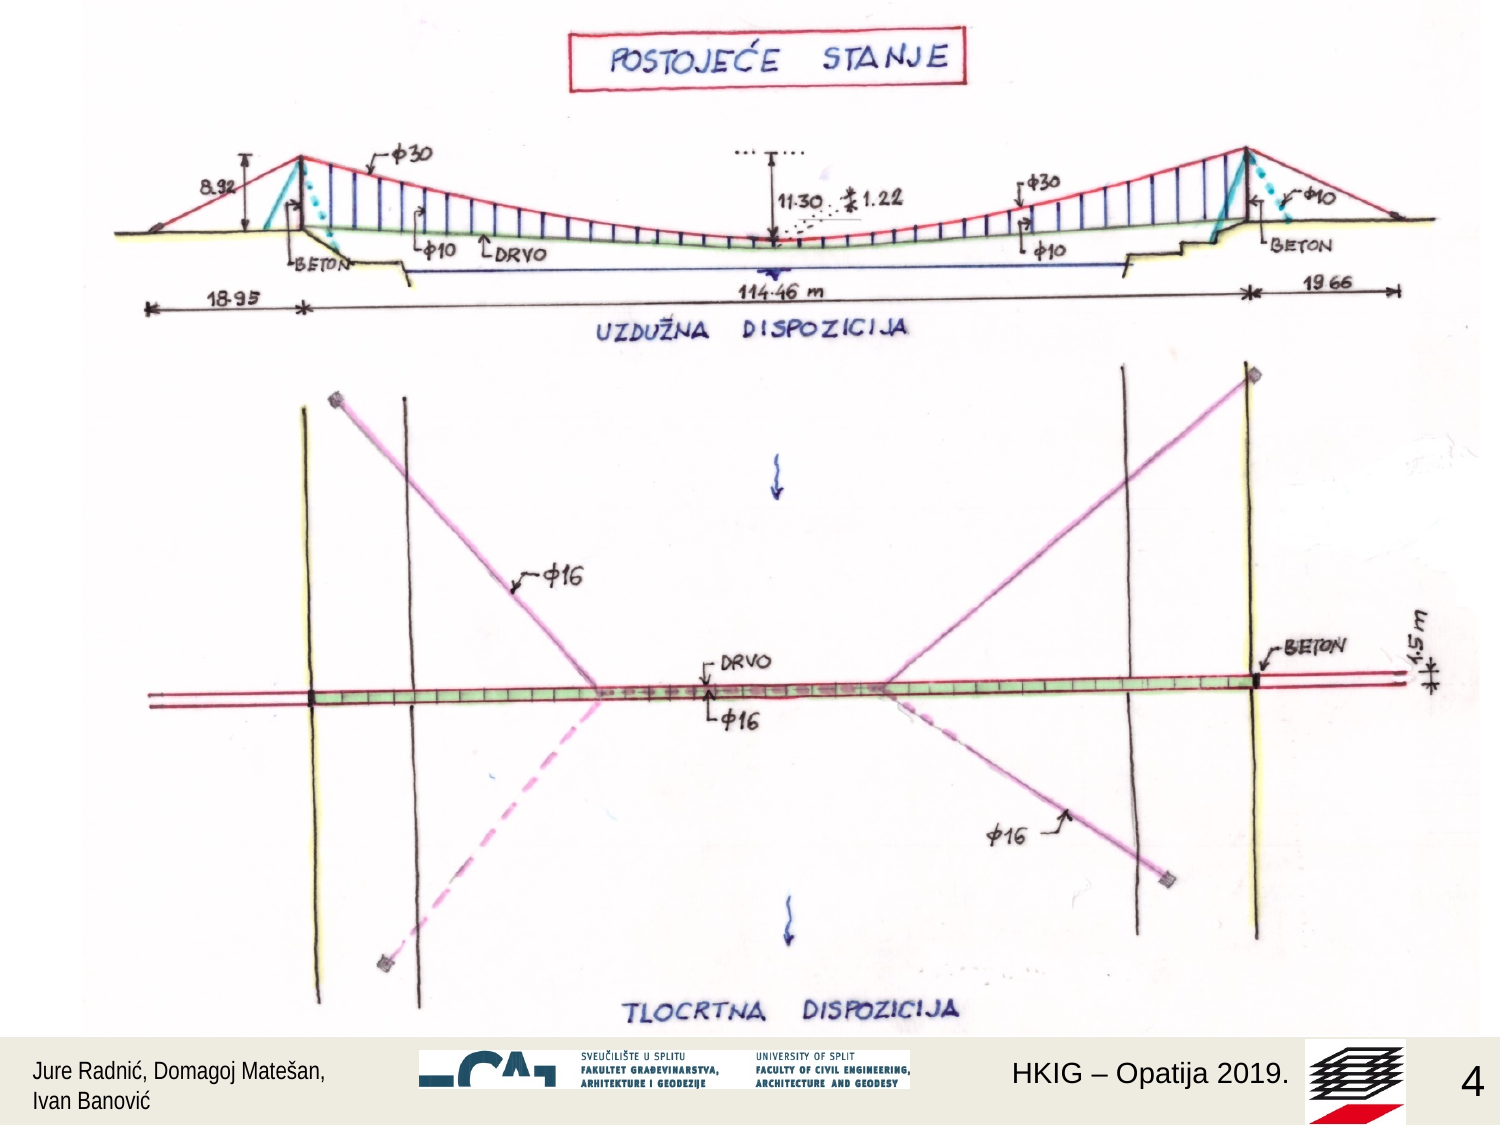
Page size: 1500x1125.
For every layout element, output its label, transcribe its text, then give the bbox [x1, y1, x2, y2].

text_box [0, 0, 1500, 1036]
picture [418, 1050, 910, 1090]
slide_number 4 [1316, 1046, 1500, 1125]
slide_number Jure Radnić, Domagoj Matešan, Ivan Banović [17, 1046, 343, 1125]
picture [1305, 1039, 1406, 1125]
